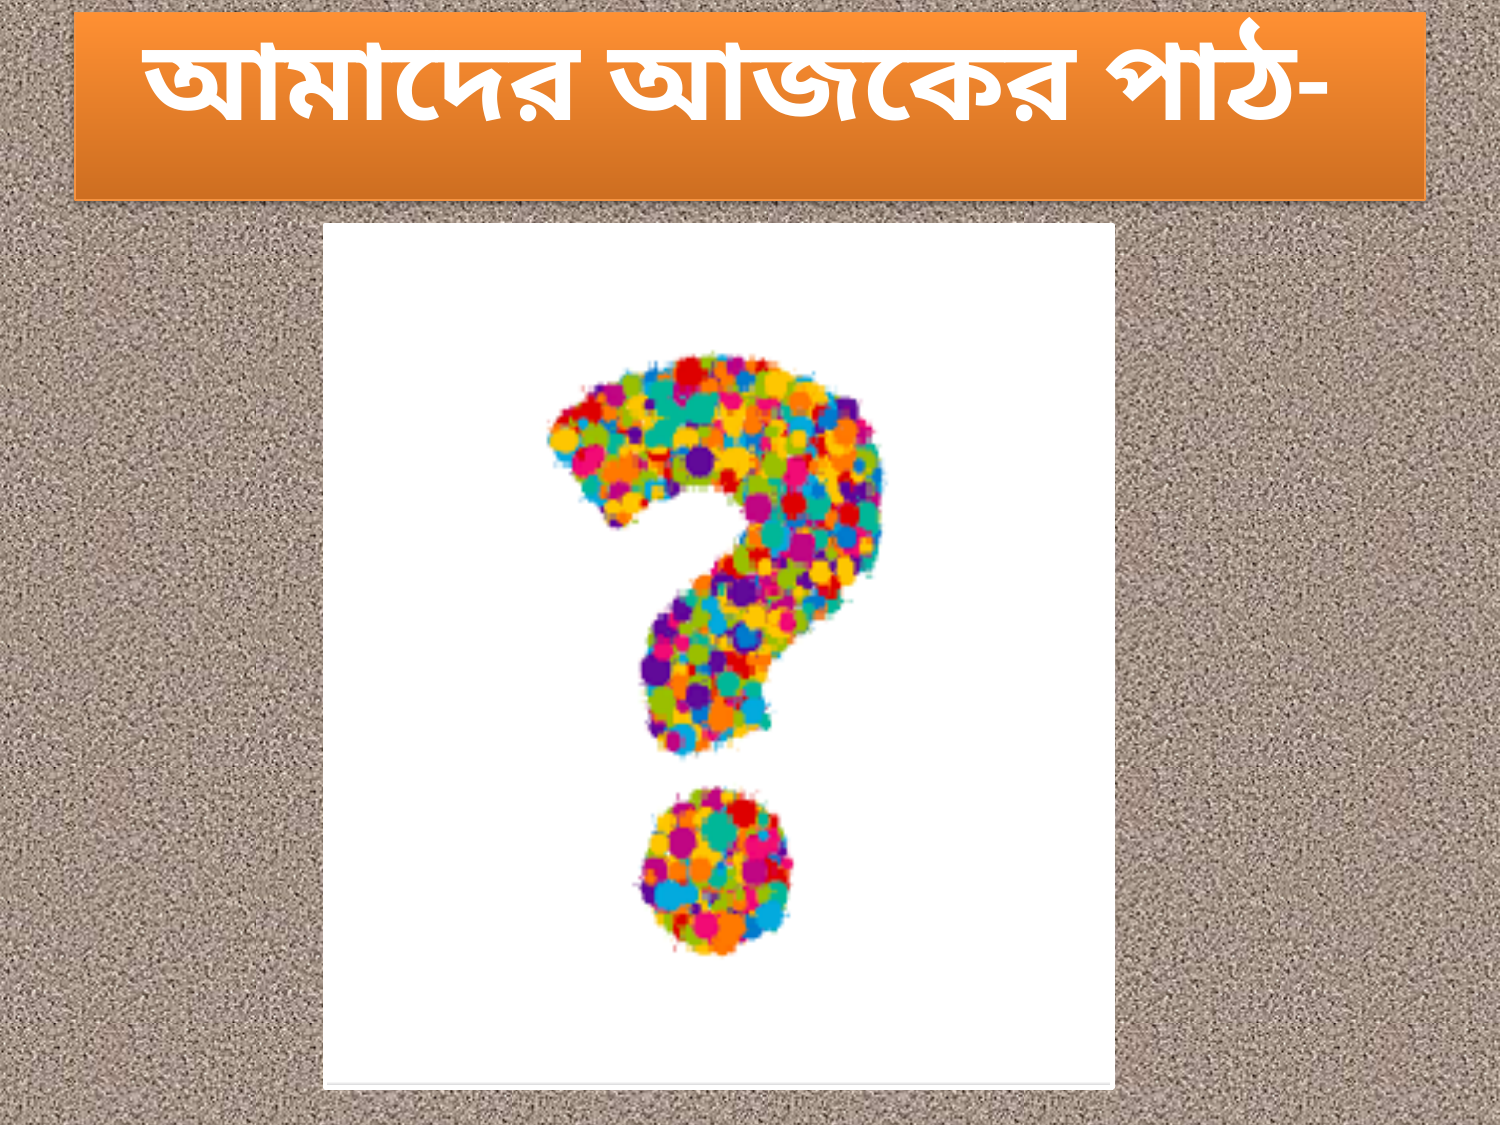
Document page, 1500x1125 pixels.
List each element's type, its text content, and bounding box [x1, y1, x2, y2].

text_box [323, 223, 1115, 1090]
picture [0, 0, 1500, 1125]
text_box আমাদের আজকের পাঠ- [74, 12, 1426, 201]
